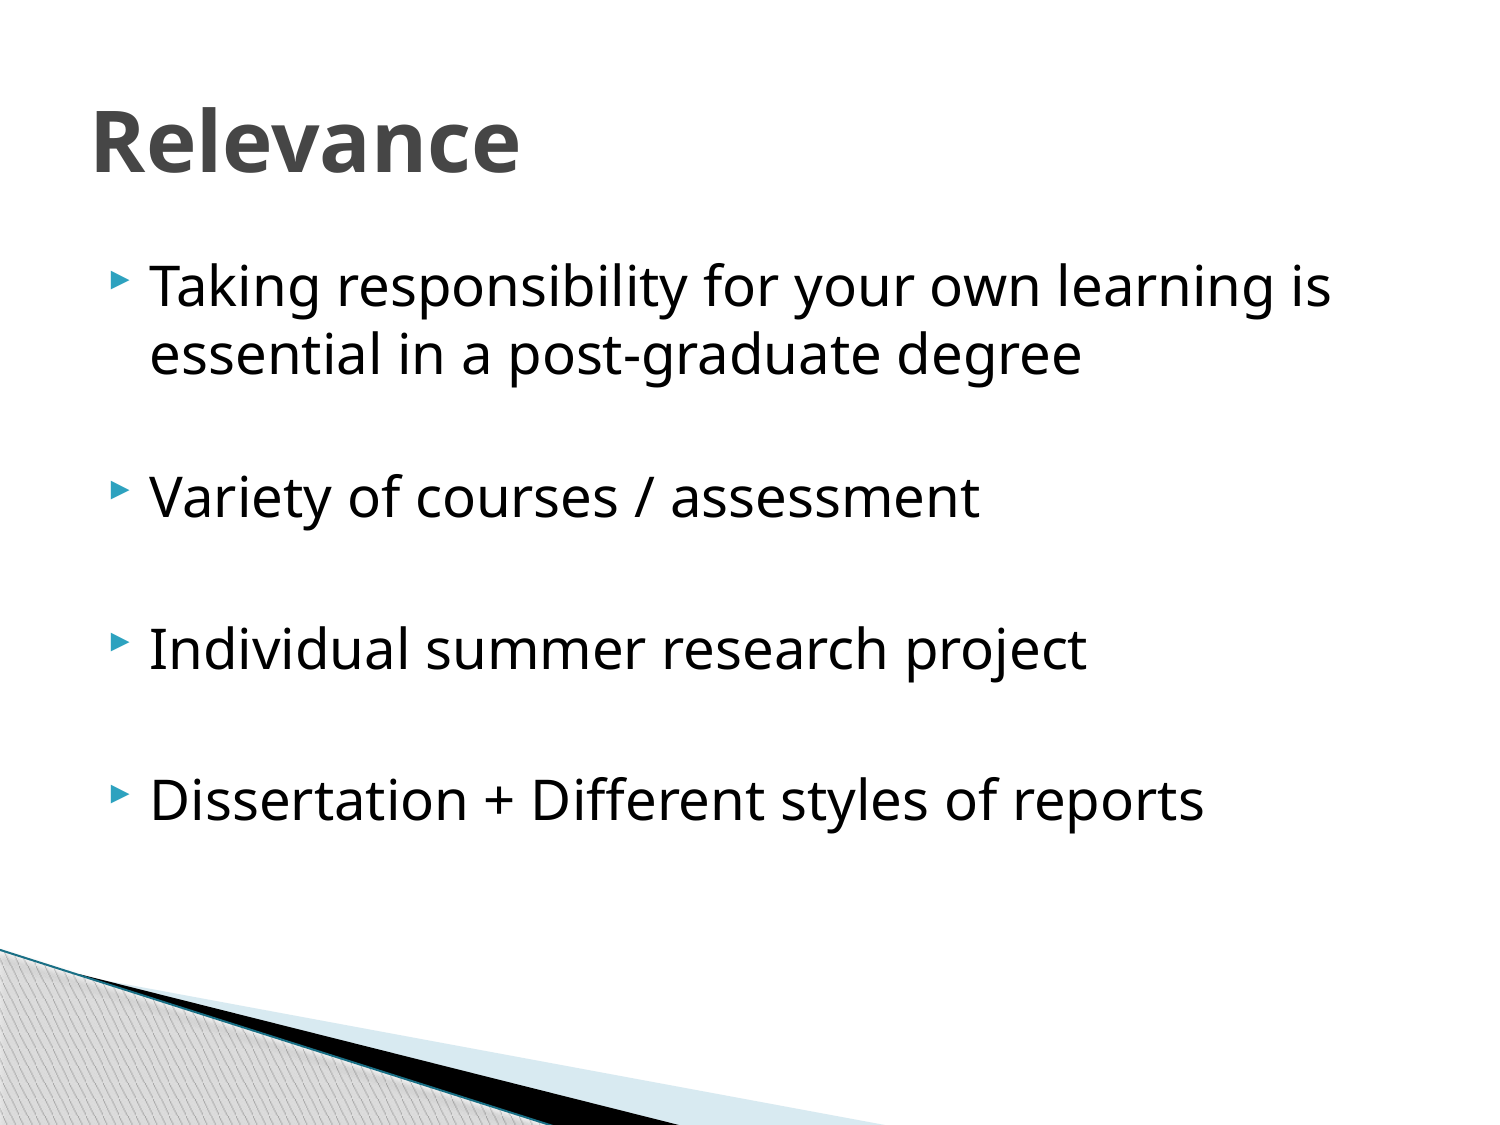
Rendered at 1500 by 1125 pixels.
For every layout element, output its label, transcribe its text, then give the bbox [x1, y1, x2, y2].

title Relevance [75, 45, 1425, 233]
list Taking responsibility for your own learning is essential in a post-graduate degree Variety of courses / assessment Individual summer research project Dissertation + Different styles of reports [75, 243, 1425, 986]
